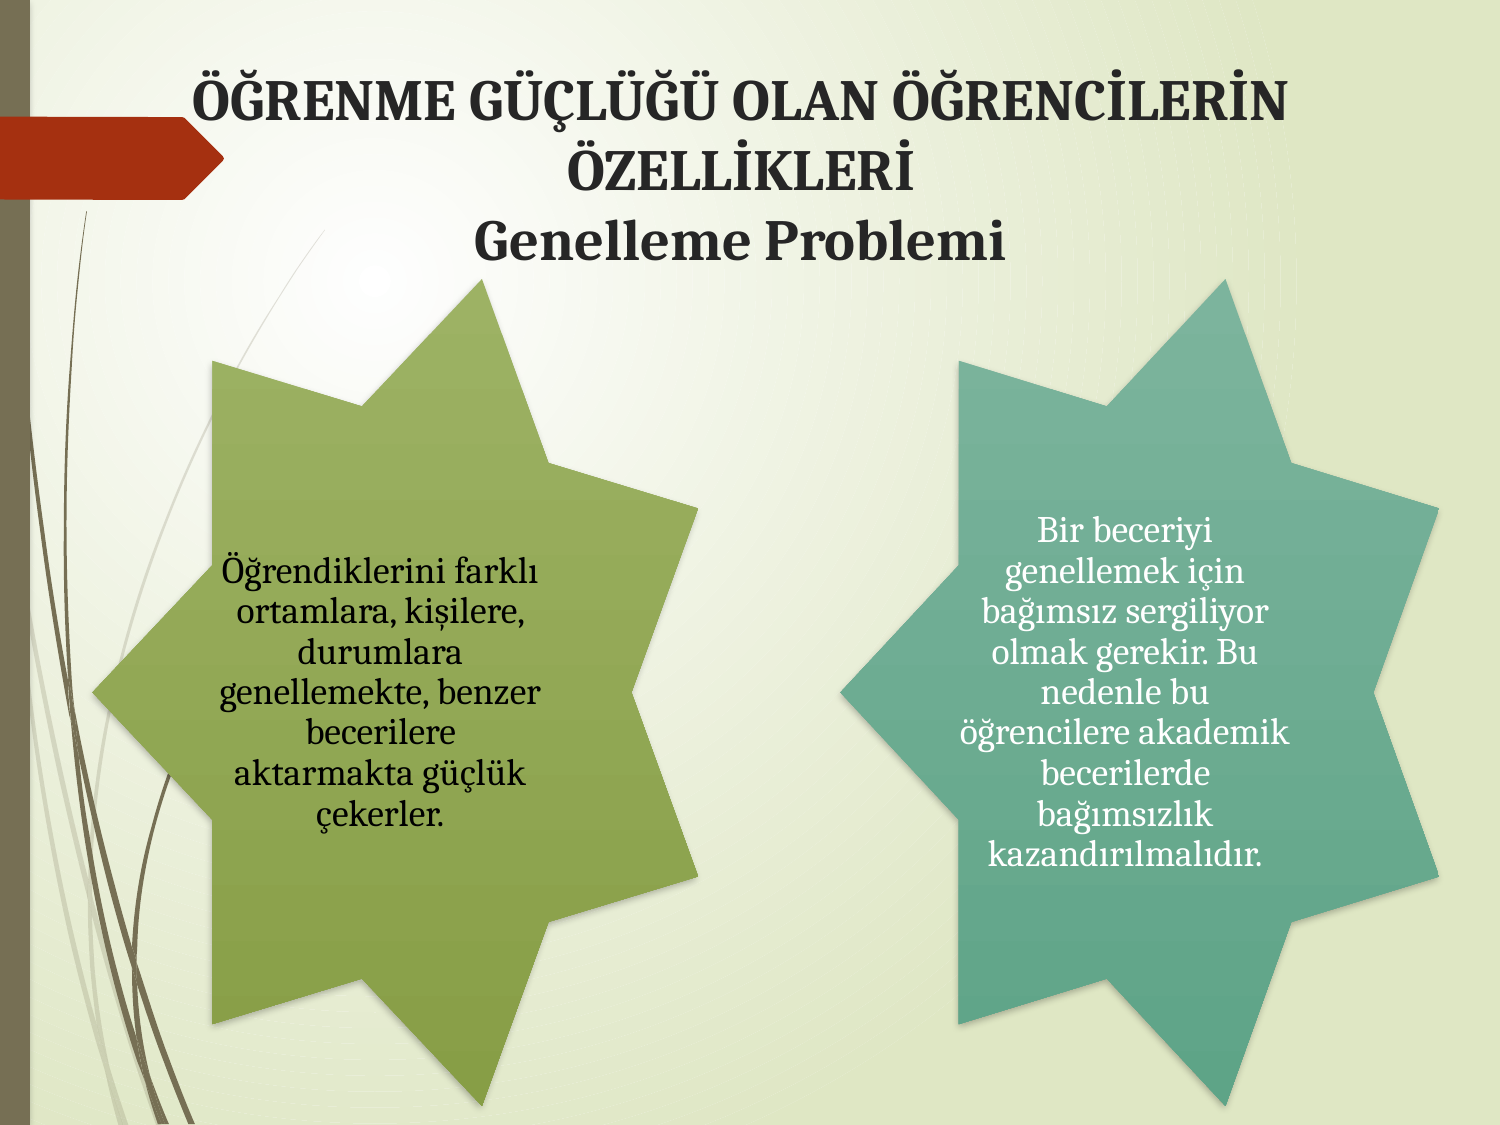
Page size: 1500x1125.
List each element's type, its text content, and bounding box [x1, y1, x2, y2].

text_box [68, 278, 1499, 1107]
title ÖĞRENME GÜÇLÜĞÜ OLAN ÖĞRENCİLERİN ÖZELLİKLERİ Genelleme Problemi [29, 54, 1453, 173]
